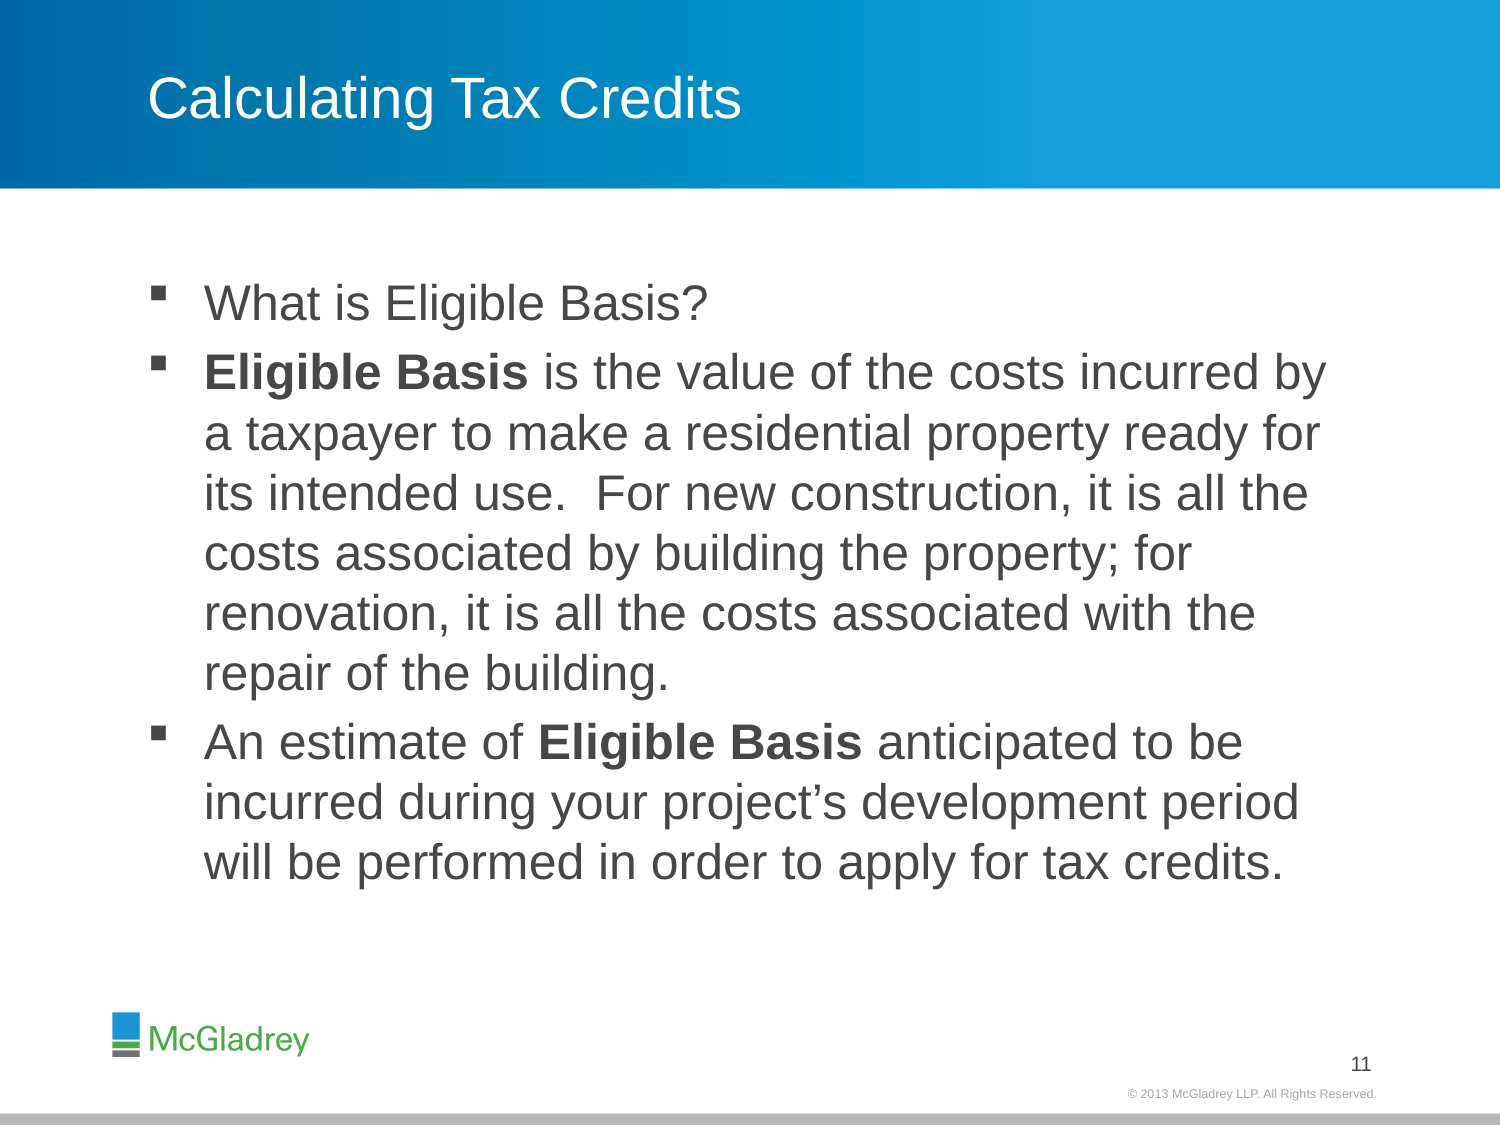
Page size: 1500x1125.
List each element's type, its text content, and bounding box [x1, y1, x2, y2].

title Calculating Tax Credits [131, 13, 1371, 177]
list What is Eligible Basis? Eligible Basis is the value of the costs incurred by a taxpayer to make a residential property ready for its intended use. For new construction, it is all the costs associated by building the property; for renovation, it is all the costs associated with the repair of the building. An estimate of Eligible Basis anticipated to be incurred during your project’s development period will be performed in order to apply for tax credits. [131, 262, 1371, 998]
picture [0, 0, 1500, 1125]
slide_number 10 [1037, 1033, 1388, 1094]
